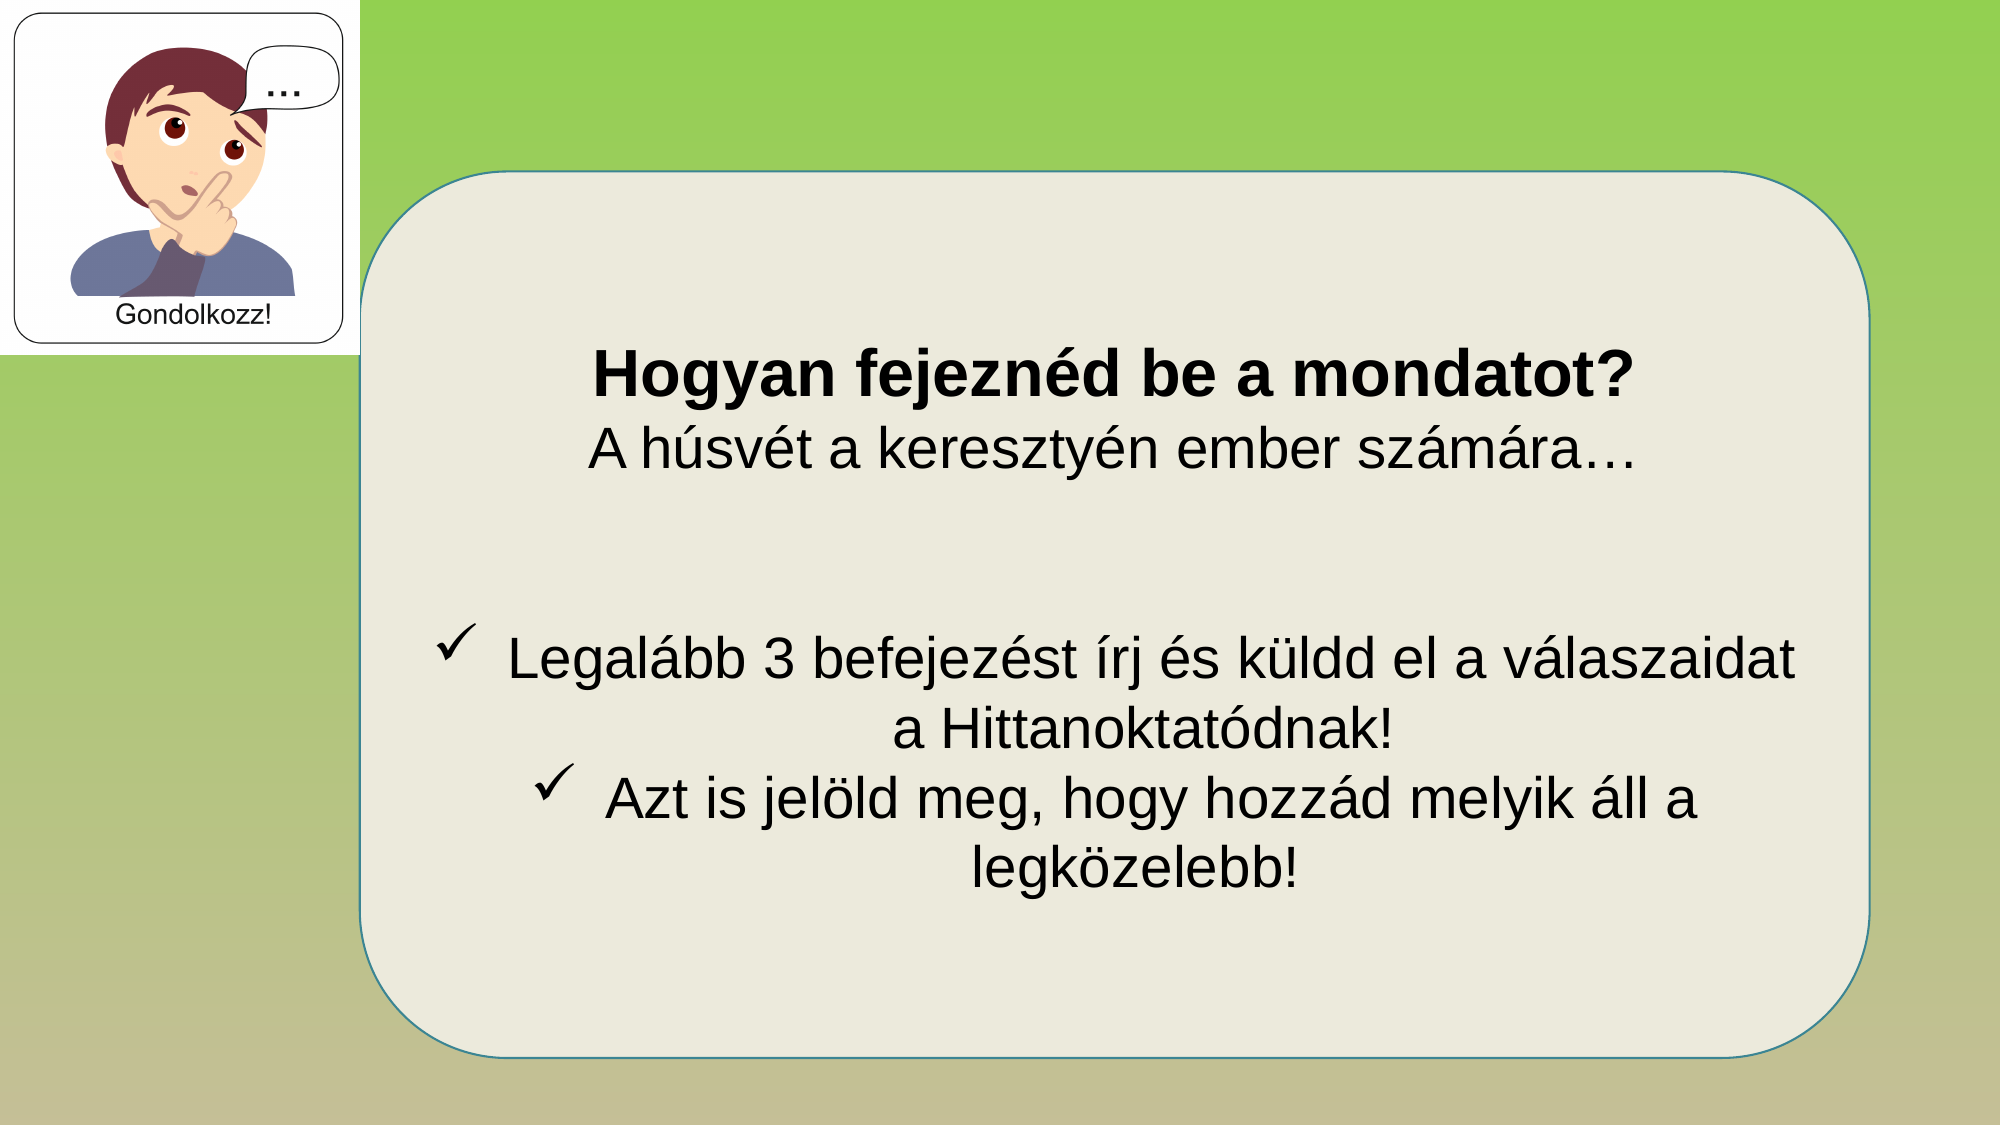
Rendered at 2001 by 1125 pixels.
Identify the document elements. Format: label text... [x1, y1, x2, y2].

text_box Hogyan fejeznéd be a mondatot? A húsvét a keresztyén ember számára… Legalább 3 befejezést írj és küldd el a válaszaidat a Hittanoktatódnak! Azt is jelöld meg, hogy hozzád melyik áll a legközelebb! [358, 170, 1871, 1060]
picture [0, 0, 360, 355]
